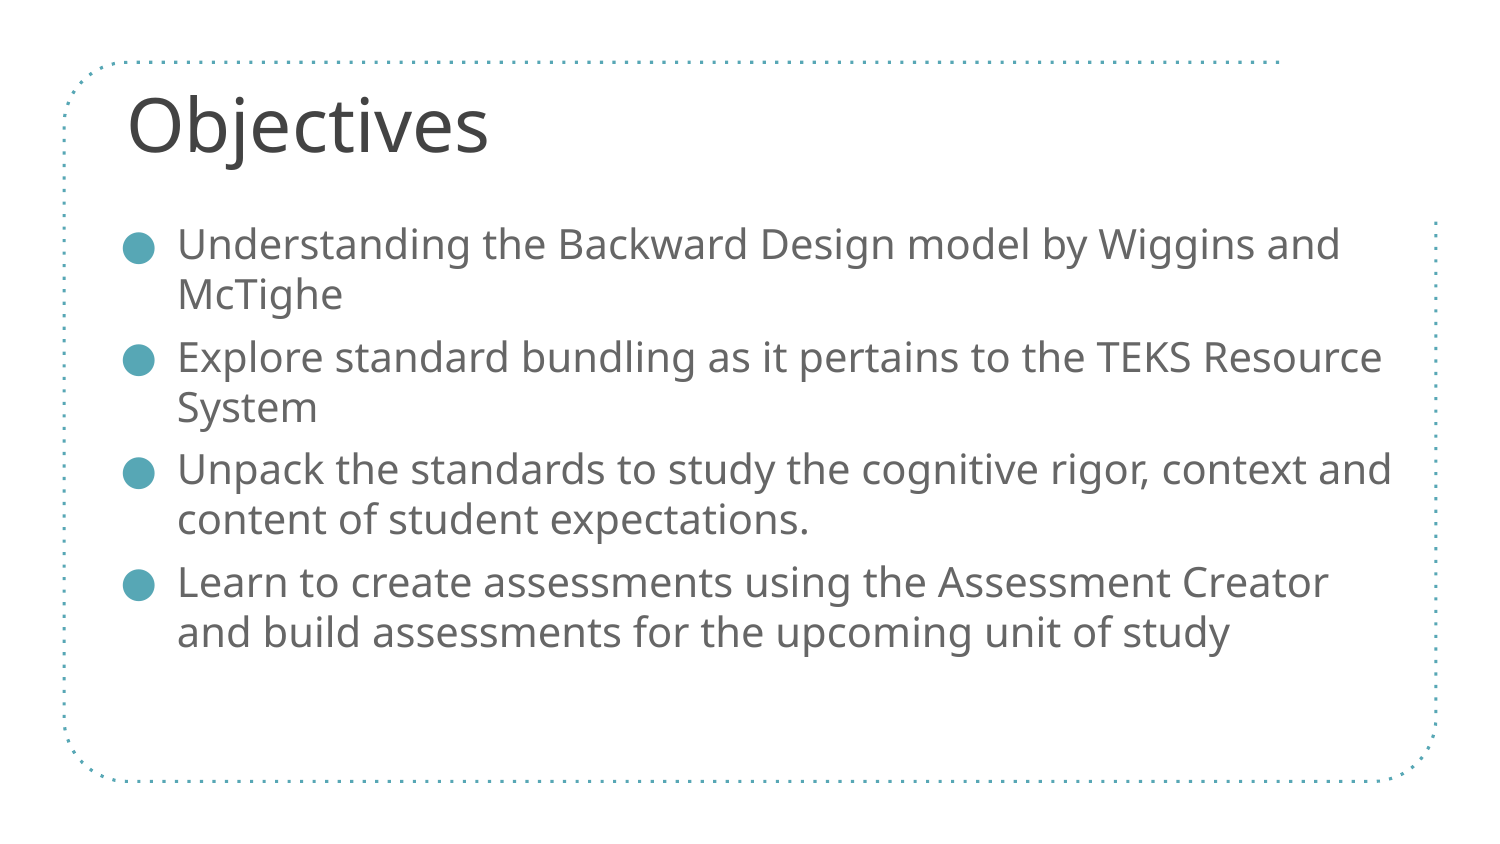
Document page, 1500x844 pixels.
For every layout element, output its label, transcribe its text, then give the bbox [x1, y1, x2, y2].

title Objectives [110, 62, 1278, 202]
list Understanding the Backward Design model by Wiggins and McTighe Explore standard bundling as it pertains to the TEKS Resource System Unpack the standards to study the cognitive rigor, context and content of student expectations. Learn to create assessments using the Assessment Creator and build assessments for the upcoming unit of study [86, 202, 1412, 745]
